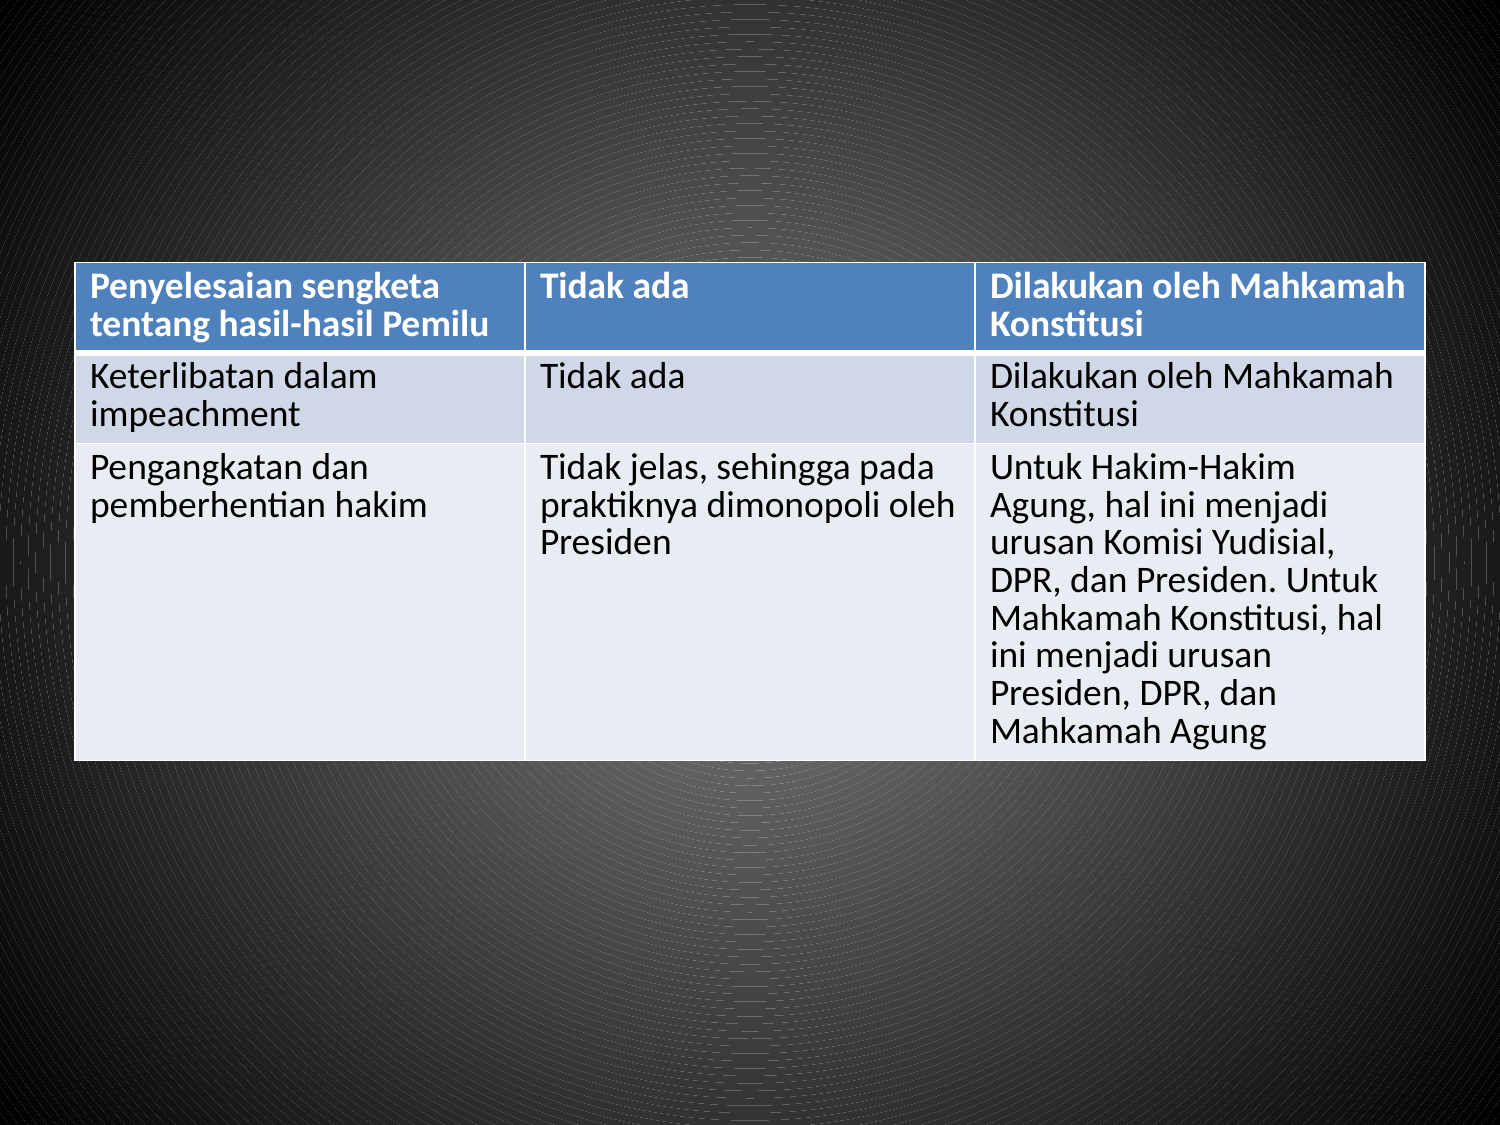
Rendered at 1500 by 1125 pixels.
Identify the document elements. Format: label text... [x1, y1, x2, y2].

table_cell Pengangkatan dan pemberhentian hakim [76, 444, 524, 760]
table_cell Untuk Hakim-Hakim Agung, hal ini menjadi urusan Komisi Yudisial, DPR, dan Presiden. Untuk Mahkamah Konstitusi, hal ini menjadi urusan Presiden, DPR, dan Mahkamah Agung [976, 444, 1424, 760]
table_header Penyelesaian sengketa tentang hasil-hasil Pemilu [76, 263, 524, 350]
table_cell Tidak jelas, sehingga pada praktiknya dimonopoli oleh Presiden [526, 444, 974, 760]
table_cell Keterlibatan dalam impeachment [76, 356, 524, 443]
table_header Tidak ada [526, 263, 974, 350]
table_cell Tidak ada [526, 356, 974, 443]
table_cell Dilakukan oleh Mahkamah Konstitusi [976, 356, 1424, 443]
table_header Dilakukan oleh Mahkamah Konstitusi [976, 263, 1424, 350]
